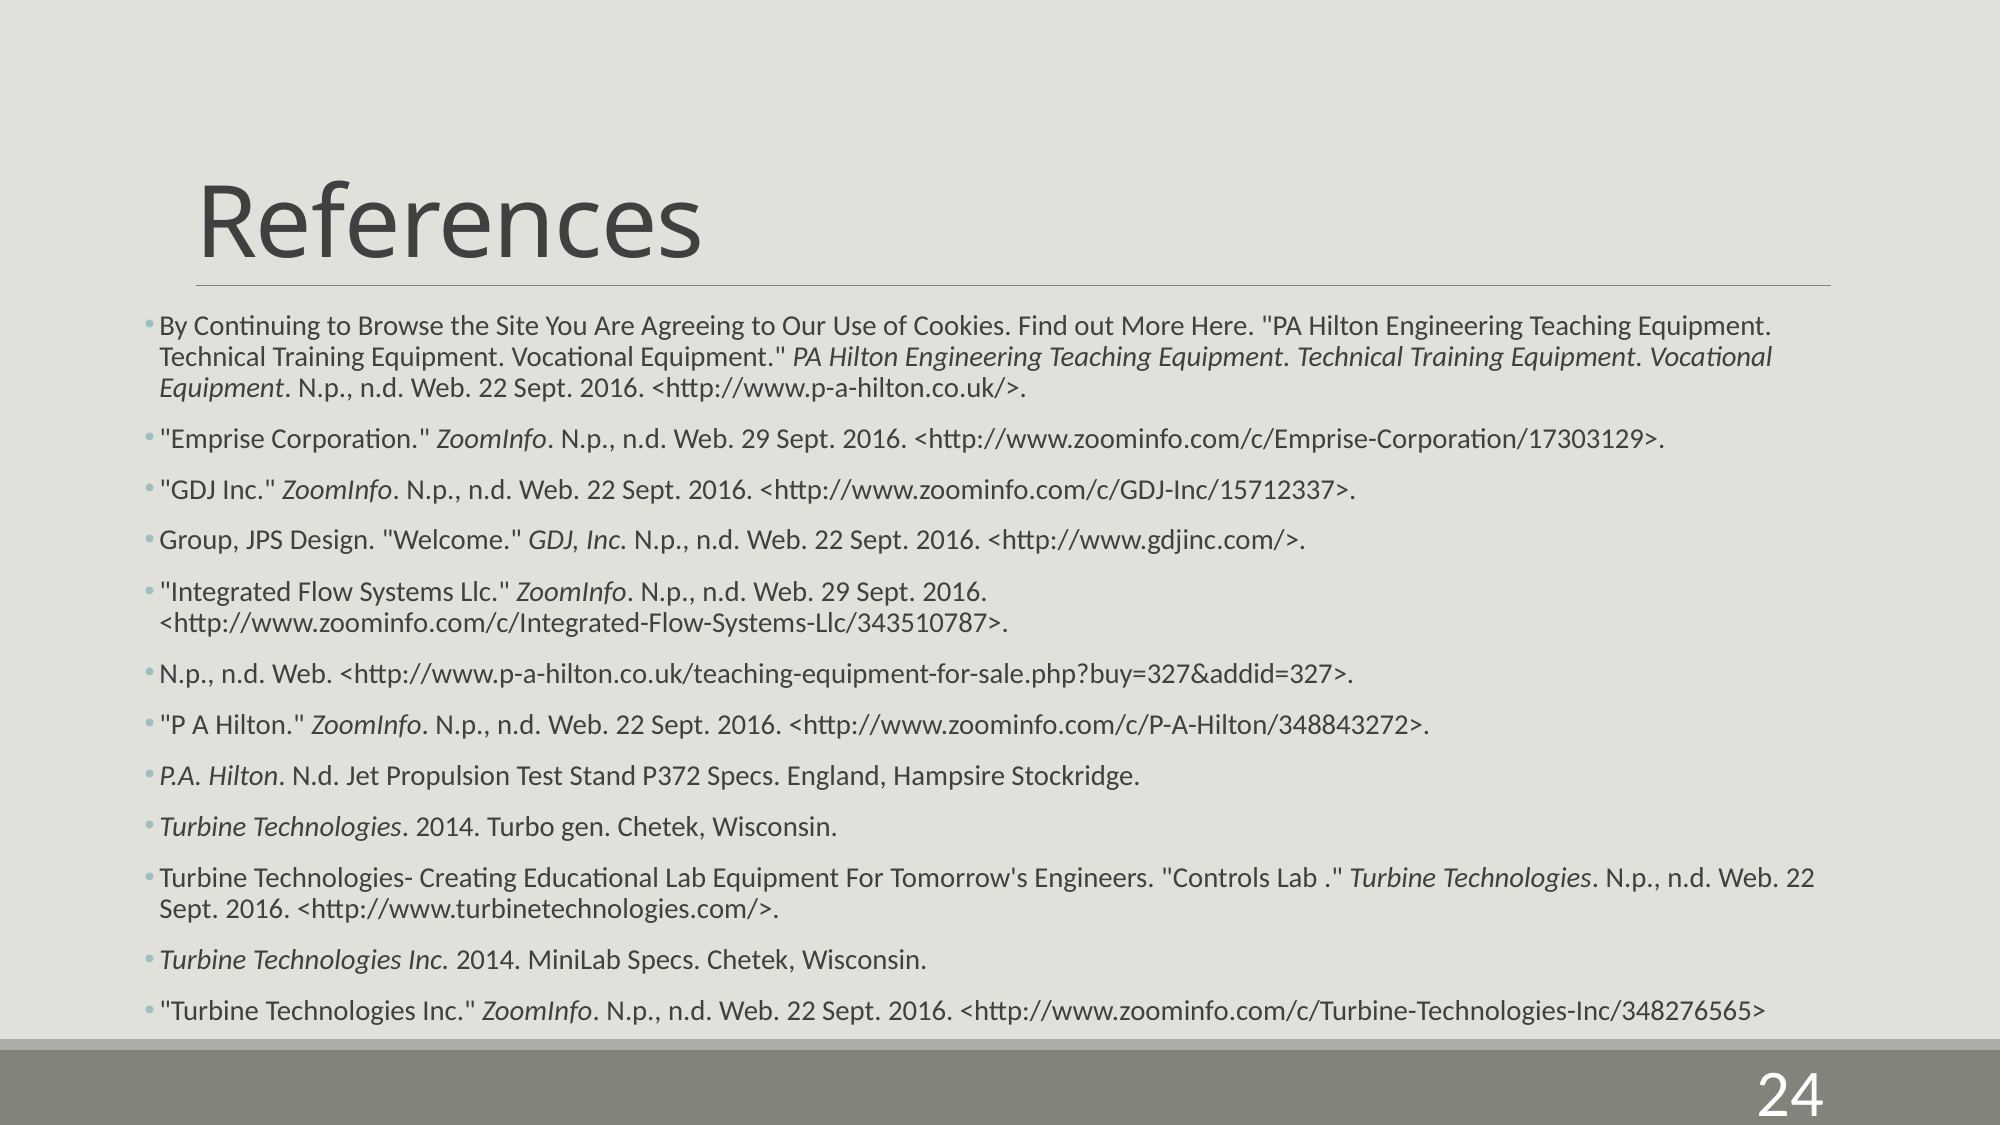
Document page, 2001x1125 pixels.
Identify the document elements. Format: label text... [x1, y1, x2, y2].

slide_number 24 [1624, 1059, 1840, 1120]
title References [180, 47, 1830, 285]
list By Continuing to Browse the Site You Are Agreeing to Our Use of Cookies. Find out More Here. "PA Hilton Engineering Teaching Equipment. Technical Training Equipment. Vocational Equipment." PA Hilton Engineering Teaching Equipment. Technical Training Equipment. Vocational Equipment. N.p., n.d. Web. 22 Sept. 2016. <http://www.p-a-hilton.co.uk/>. "Emprise Corporation." ZoomInfo. N.p., n.d. Web. 29 Sept. 2016. <http://www.zoominfo.com/c/Emprise-Corporation/17303129>. "GDJ Inc." ZoomInfo. N.p., n.d. Web. 22 Sept. 2016. <http://www.zoominfo.com/c/GDJ-Inc/15712337>. Group, JPS Design. "Welcome." GDJ, Inc. N.p., n.d. Web. 22 Sept. 2016. <http://www.gdjinc.com/>. "Integrated Flow Systems Llc." ZoomInfo. N.p., n.d. Web. 29 Sept. 2016. <http://www.zoominfo.com/c/Integrated-Flow-Systems-Llc/343510787>. N.p., n.d. Web. <http://www.p-a-hilton.co.uk/teaching-equipment-for-sale.php?buy=327&addid=327>. "P A Hilton." ZoomInfo. N.p., n.d. Web. 22 Sept. 2016. <http://www.zoominfo.com/c/P-A-Hilton/348843272>. P.A. Hilton. N.d. Jet Propulsion Test Stand P372 Specs. England, Hampsire Stockridge. Turbine Technologies. 2014. Turbo gen. Chetek, Wisconsin. Turbine Technologies- Creating Educational Lab Equipment For Tomorrow's Engineers. "Controls Lab ." Turbine Technologies. N.p., n.d. Web. 22 Sept. 2016. <http://www.turbinetechnologies.com/>. Turbine Technologies Inc. 2014. MiniLab Specs. Chetek, Wisconsin. "Turbine Technologies Inc." ZoomInfo. N.p., n.d. Web. 22 Sept. 2016. <http://www.zoominfo.com/c/Turbine-Technologies-Inc/348276565> [144, 302, 1830, 1042]
